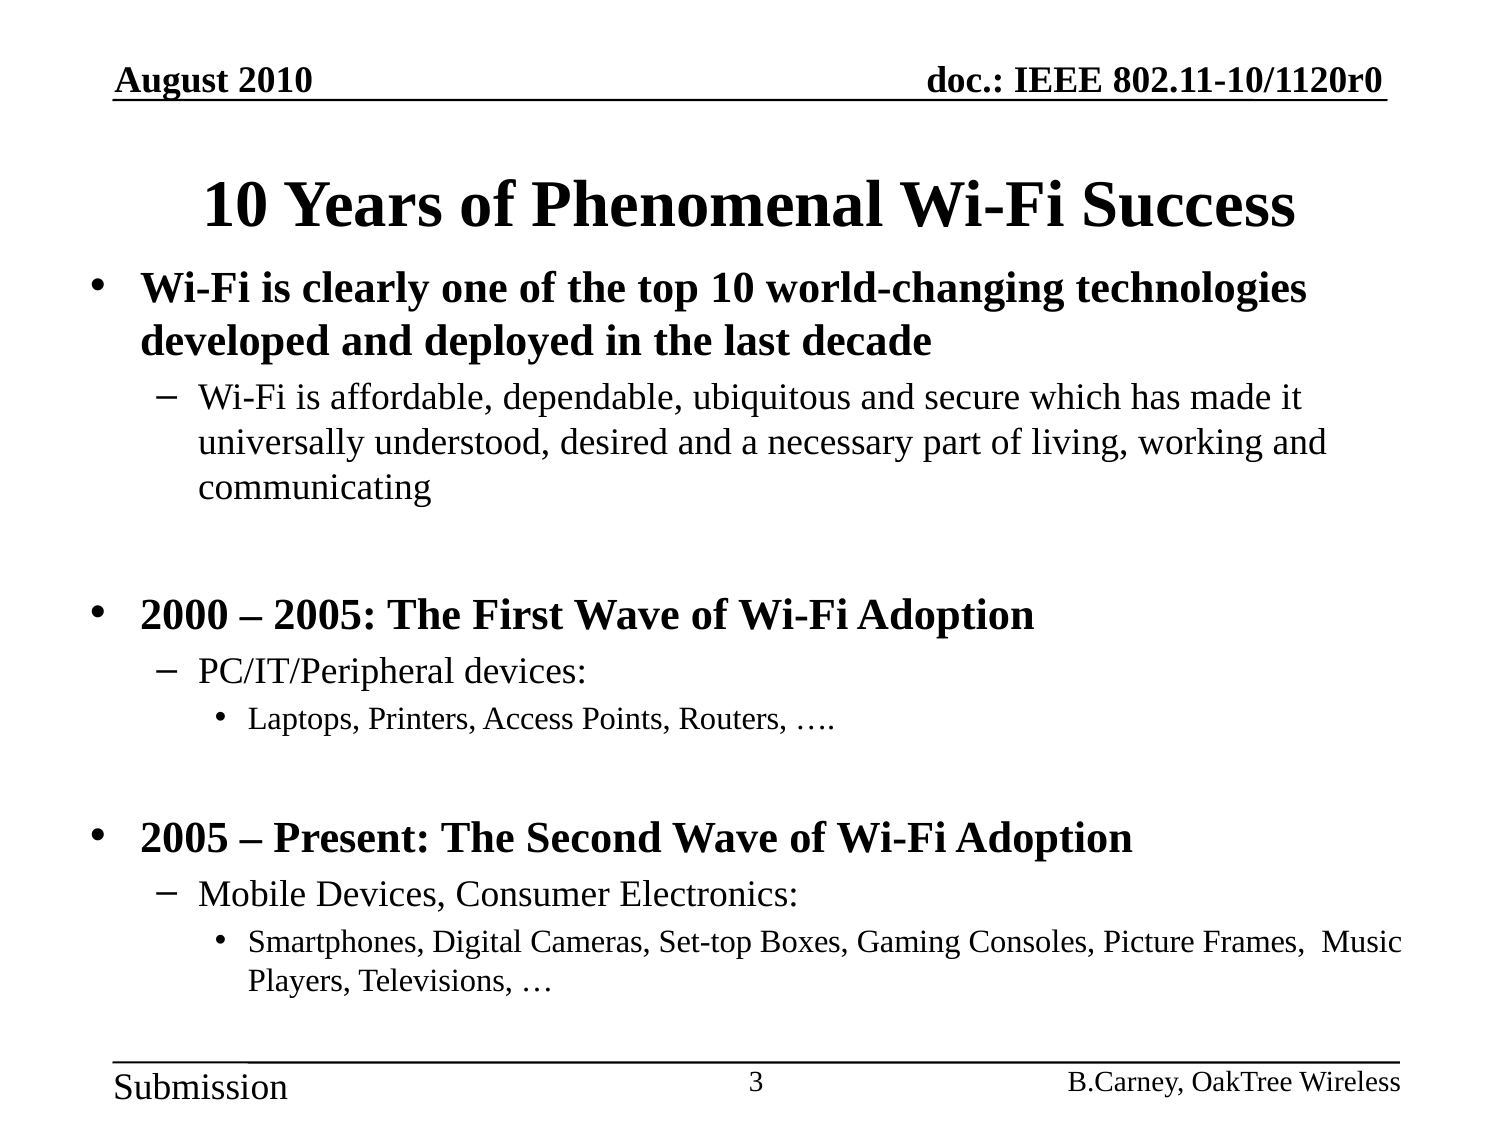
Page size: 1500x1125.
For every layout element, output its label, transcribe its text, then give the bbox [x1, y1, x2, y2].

slide_number 3 [733, 1061, 779, 1108]
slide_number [114, 54, 316, 101]
list Wi-Fi is clearly one of the top 10 world-changing technologies developed and deployed in the last decade Wi-Fi is affordable, dependable, ubiquitous and secure which has made it universally understood, desired and a necessary part of living, working and communicating 2000 – 2005: The First Wave of Wi-Fi Adoption PC/IT/Peripheral devices: Laptops, Printers, Access Points, Routers, …. 2005 – Present: The Second Wave of Wi-Fi Adoption Mobile Devices, Consumer Electronics: Smartphones, Digital Cameras, Set-top Boxes, Gaming Consoles, Picture Frames, Music Players, Televisions, … [74, 249, 1426, 1013]
footer B.Carney, OakTree Wireless [969, 1061, 1402, 1108]
title 10 Years of Phenomenal Wi-Fi Success [112, 112, 1388, 249]
